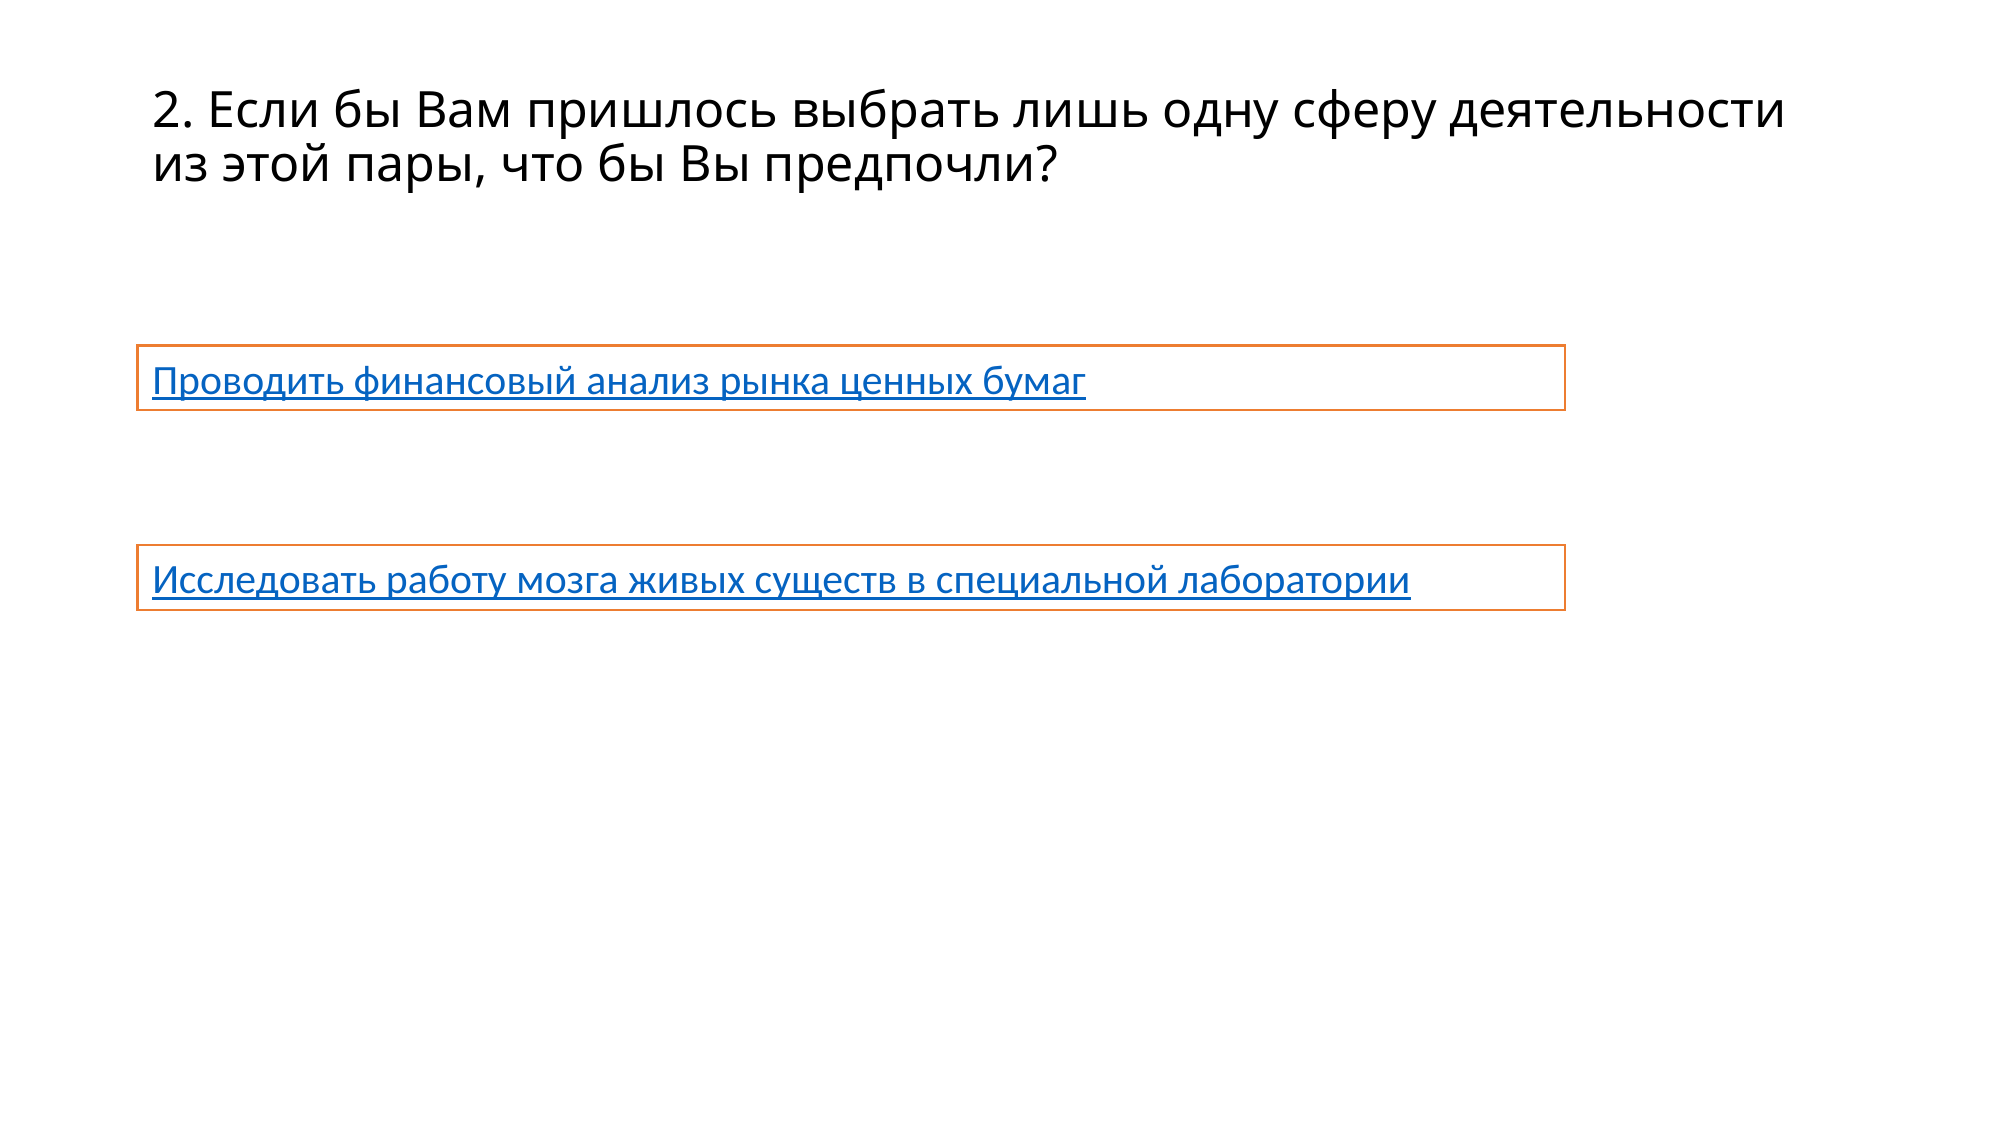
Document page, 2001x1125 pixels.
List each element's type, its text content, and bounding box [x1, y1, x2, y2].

text_box Проводить финансовый анализ рынка ценных бумаг [136, 344, 1566, 411]
text_box Исследовать работу мозга живых существ в специальной лаборатории [136, 544, 1566, 611]
title 2. Если бы Вам пришлось выбрать лишь одну сферу деятельности из этой пары, что бы Вы предпочли? [137, 59, 1863, 278]
